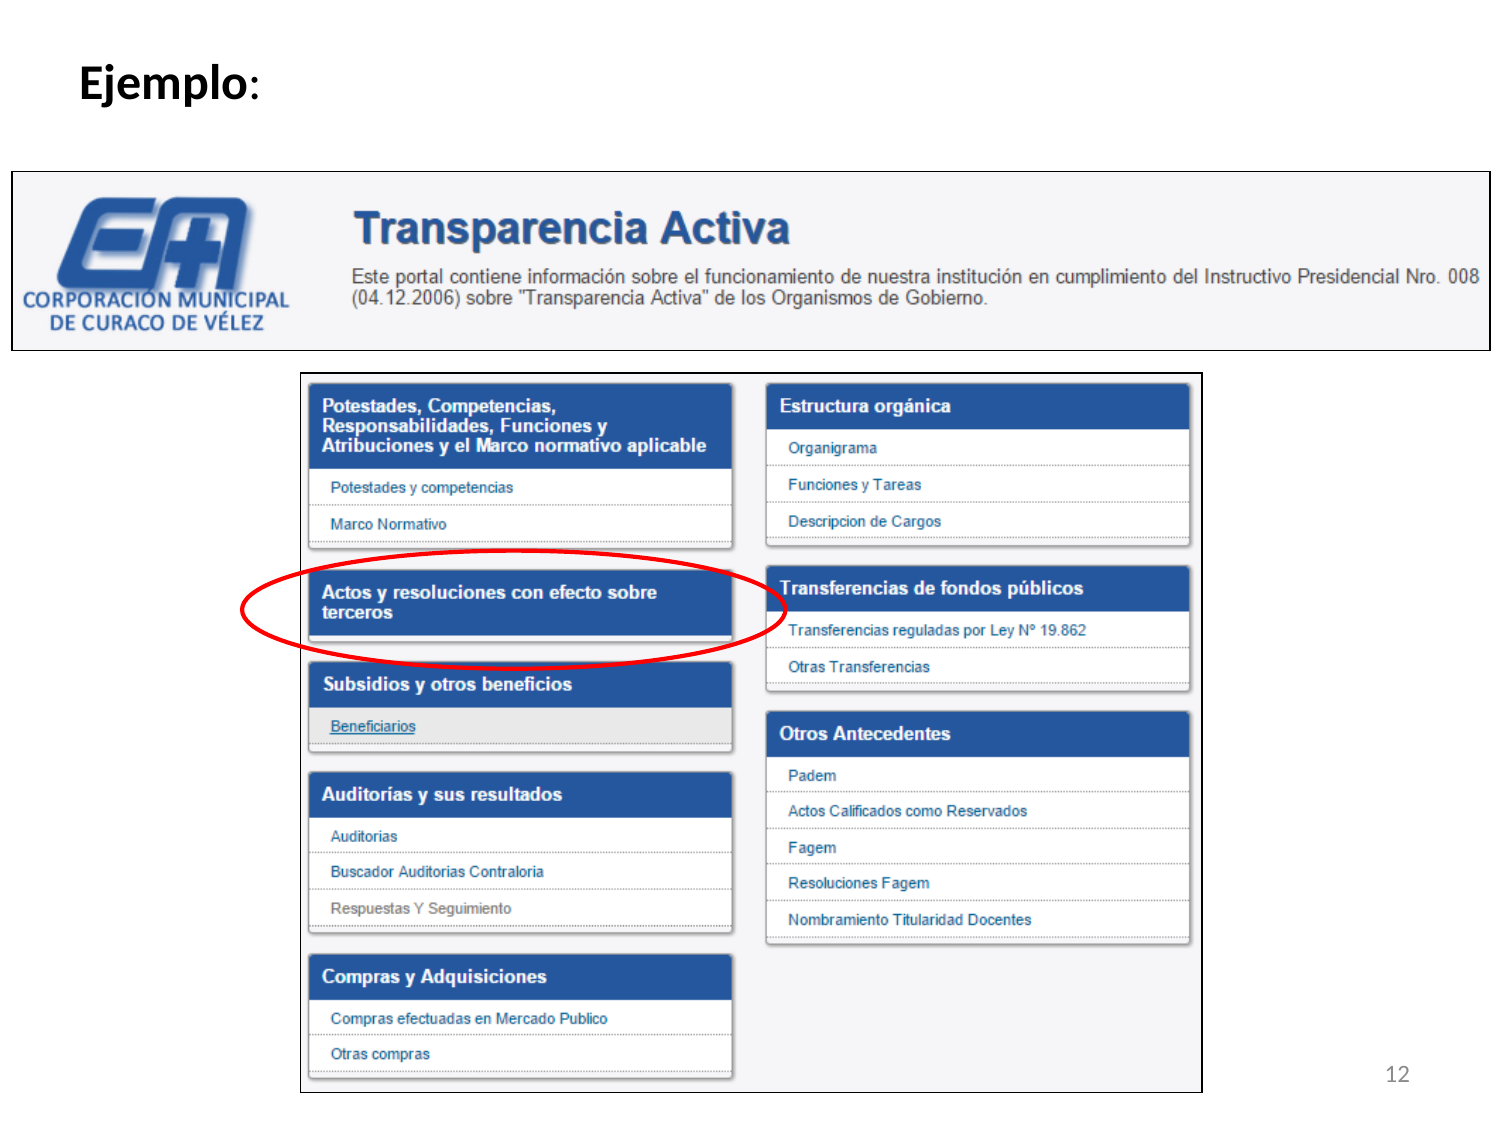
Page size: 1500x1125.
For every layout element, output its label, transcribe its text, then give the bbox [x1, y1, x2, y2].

text_box Ejemplo: [64, 42, 384, 118]
text_box [239, 572, 295, 647]
picture [300, 373, 1202, 1092]
picture [12, 172, 1490, 350]
slide_number 12 [1074, 1042, 1425, 1103]
